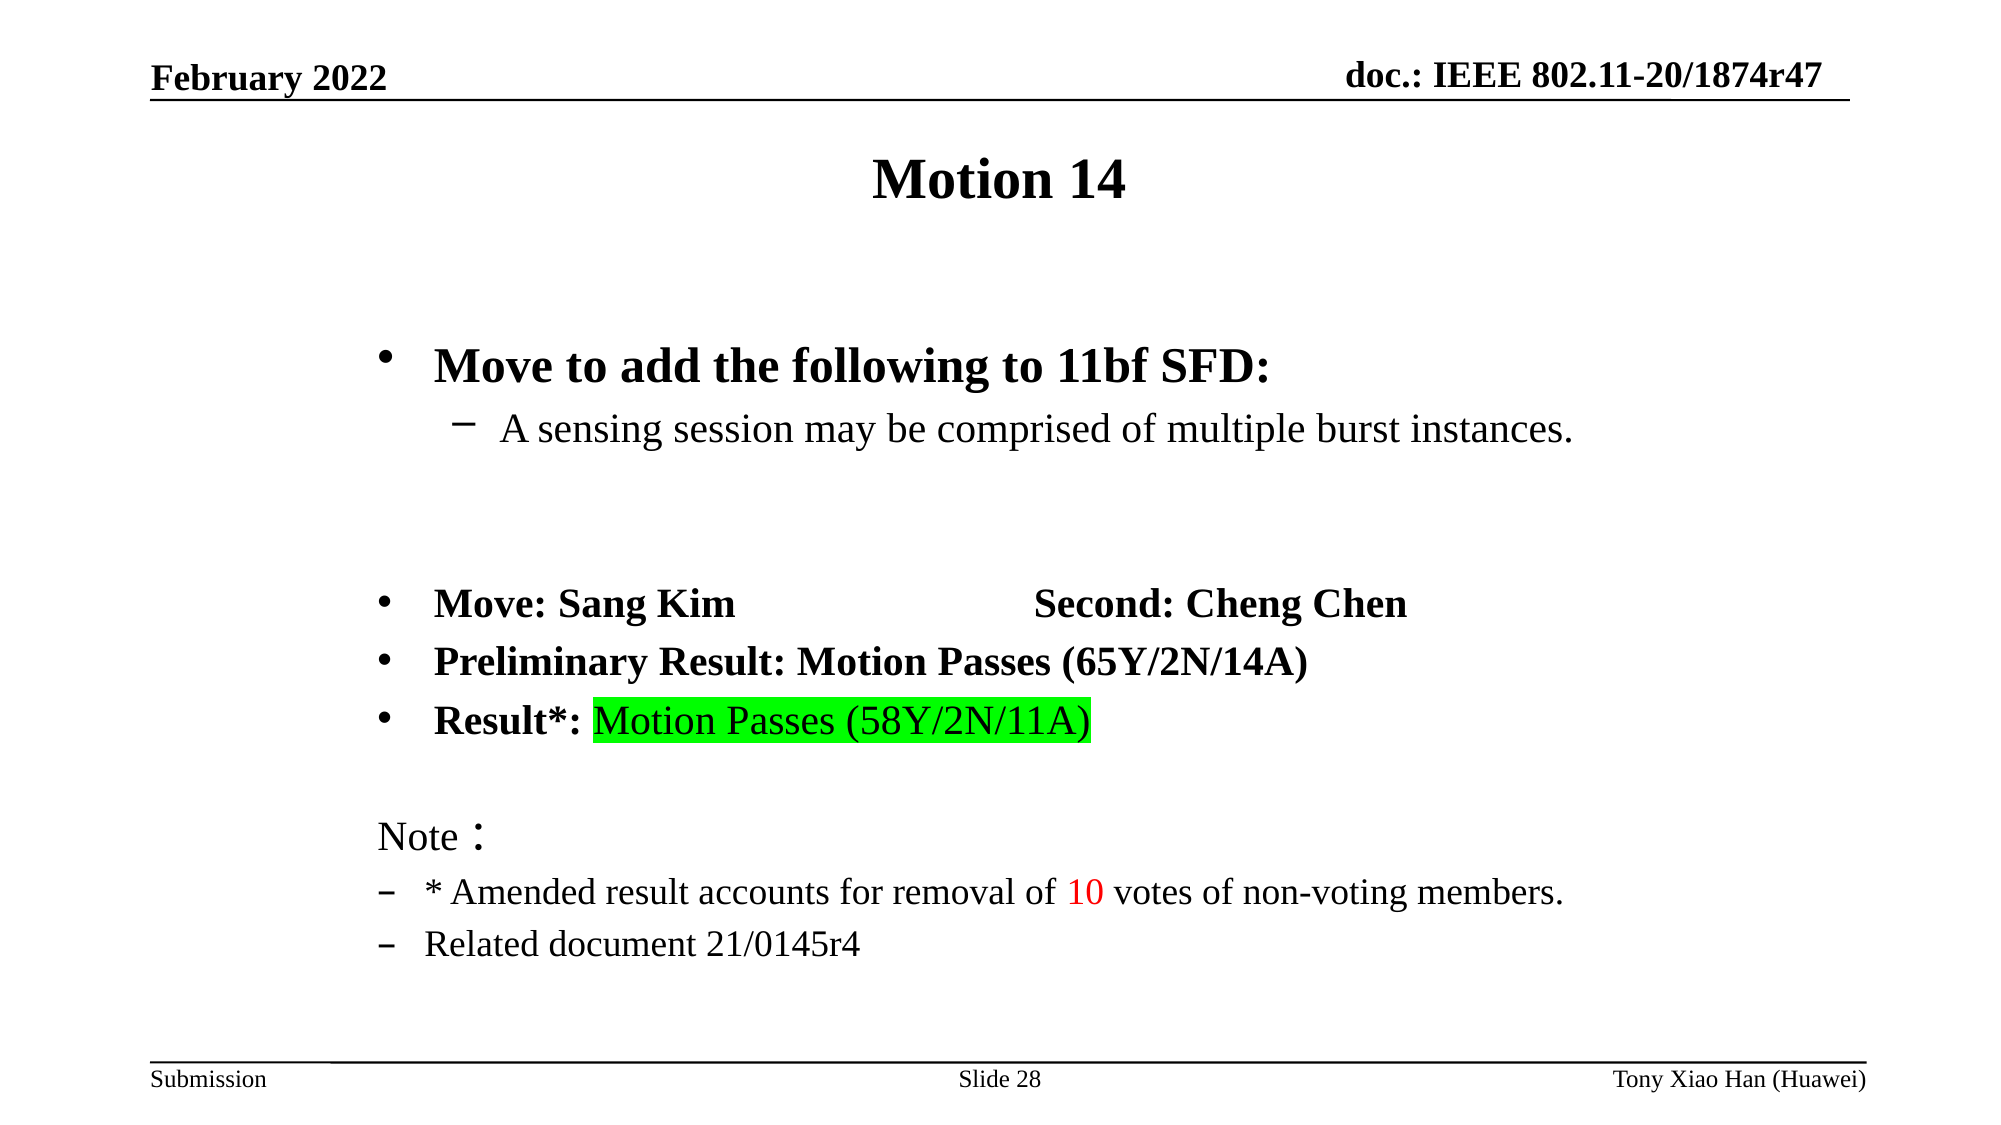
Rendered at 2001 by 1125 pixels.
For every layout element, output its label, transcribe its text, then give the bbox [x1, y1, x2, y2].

text_box Motion 14 [362, 87, 1638, 263]
text_box Move to add the following to 11bf SFD: A sensing session may be comprised of multiple burst instances. Move: Sang Kim Second: Cheng Chen Preliminary Result: Motion Passes (65Y/2N/14A) Result*: Motion Passes (58Y/2N/11A) Note： * Amended result accounts for removal of 10 votes of non-voting members. Related document 21/0145r4 [362, 324, 1638, 1013]
